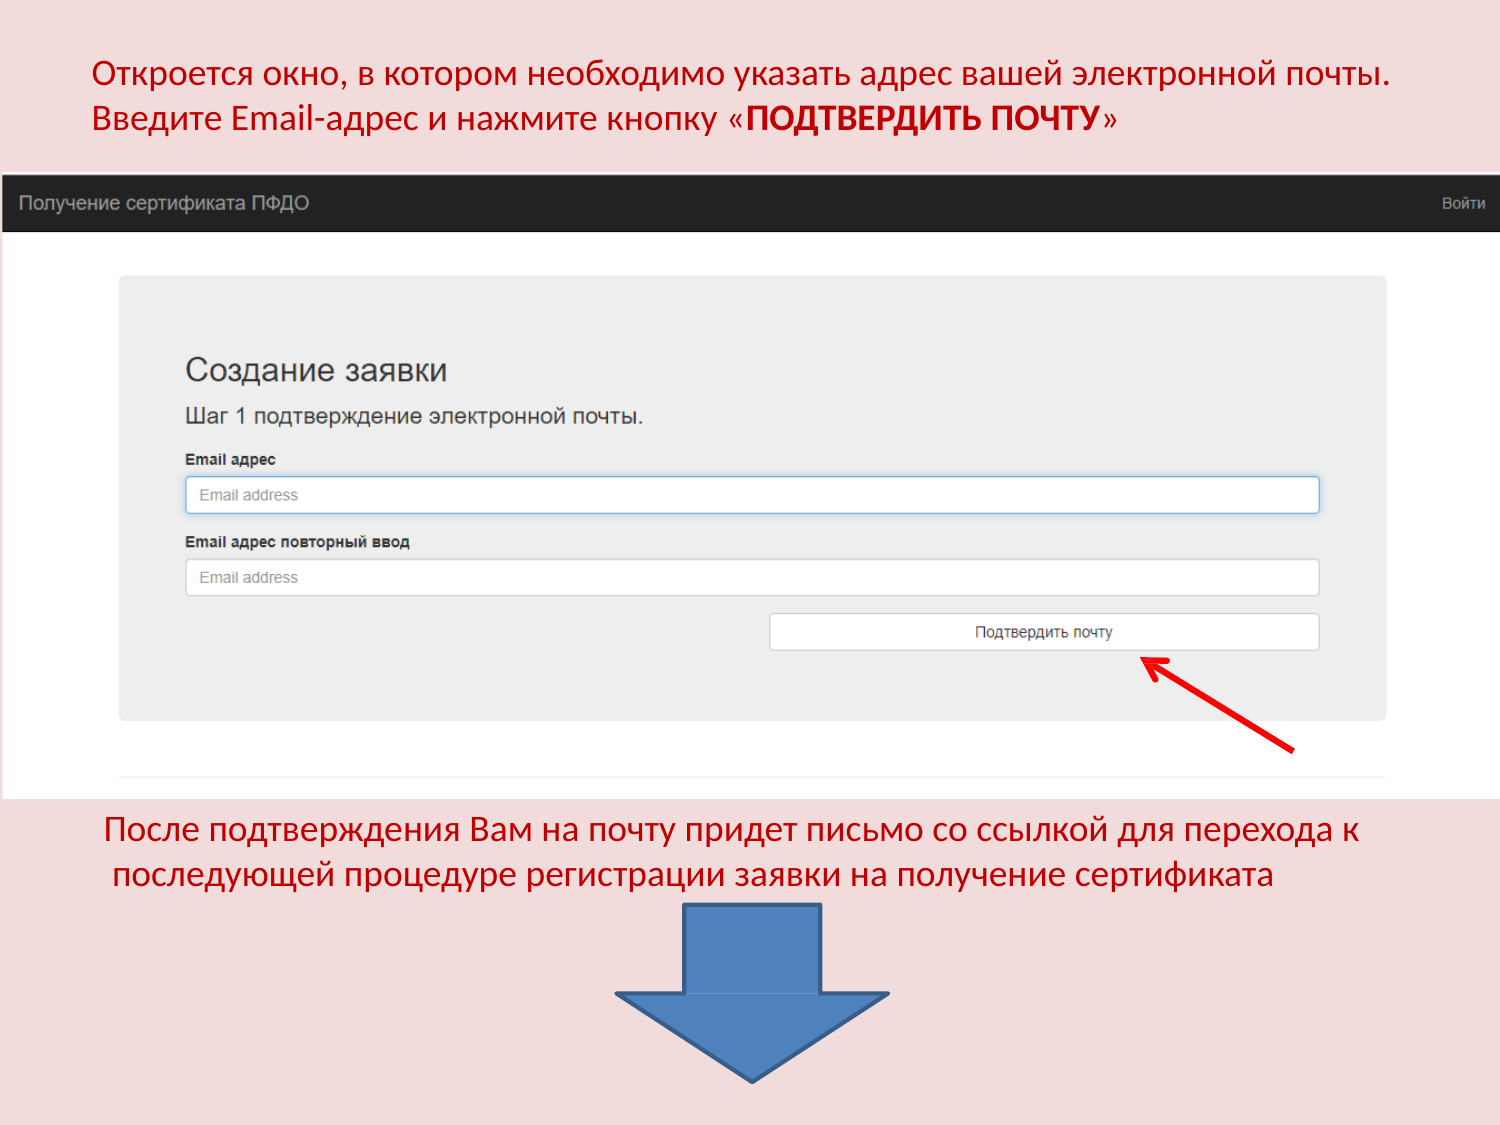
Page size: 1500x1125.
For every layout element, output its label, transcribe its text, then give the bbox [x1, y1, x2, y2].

text_box [2, 172, 1500, 799]
text_box [616, 904, 889, 1083]
text_box [1139, 657, 1295, 755]
text_box Откроется окно, в котором необходимо указать адрес вашей электронной почты. Введите Email-адрес и нажмите кнопку «ПОДТВЕРДИТЬ ПОЧТУ» [89, 45, 1450, 138]
text_box После подтверждения Вам на почту придет письмо со ссылкой для перехода к последующей процедуре регистрации заявки на получение сертификата [101, 801, 1365, 894]
